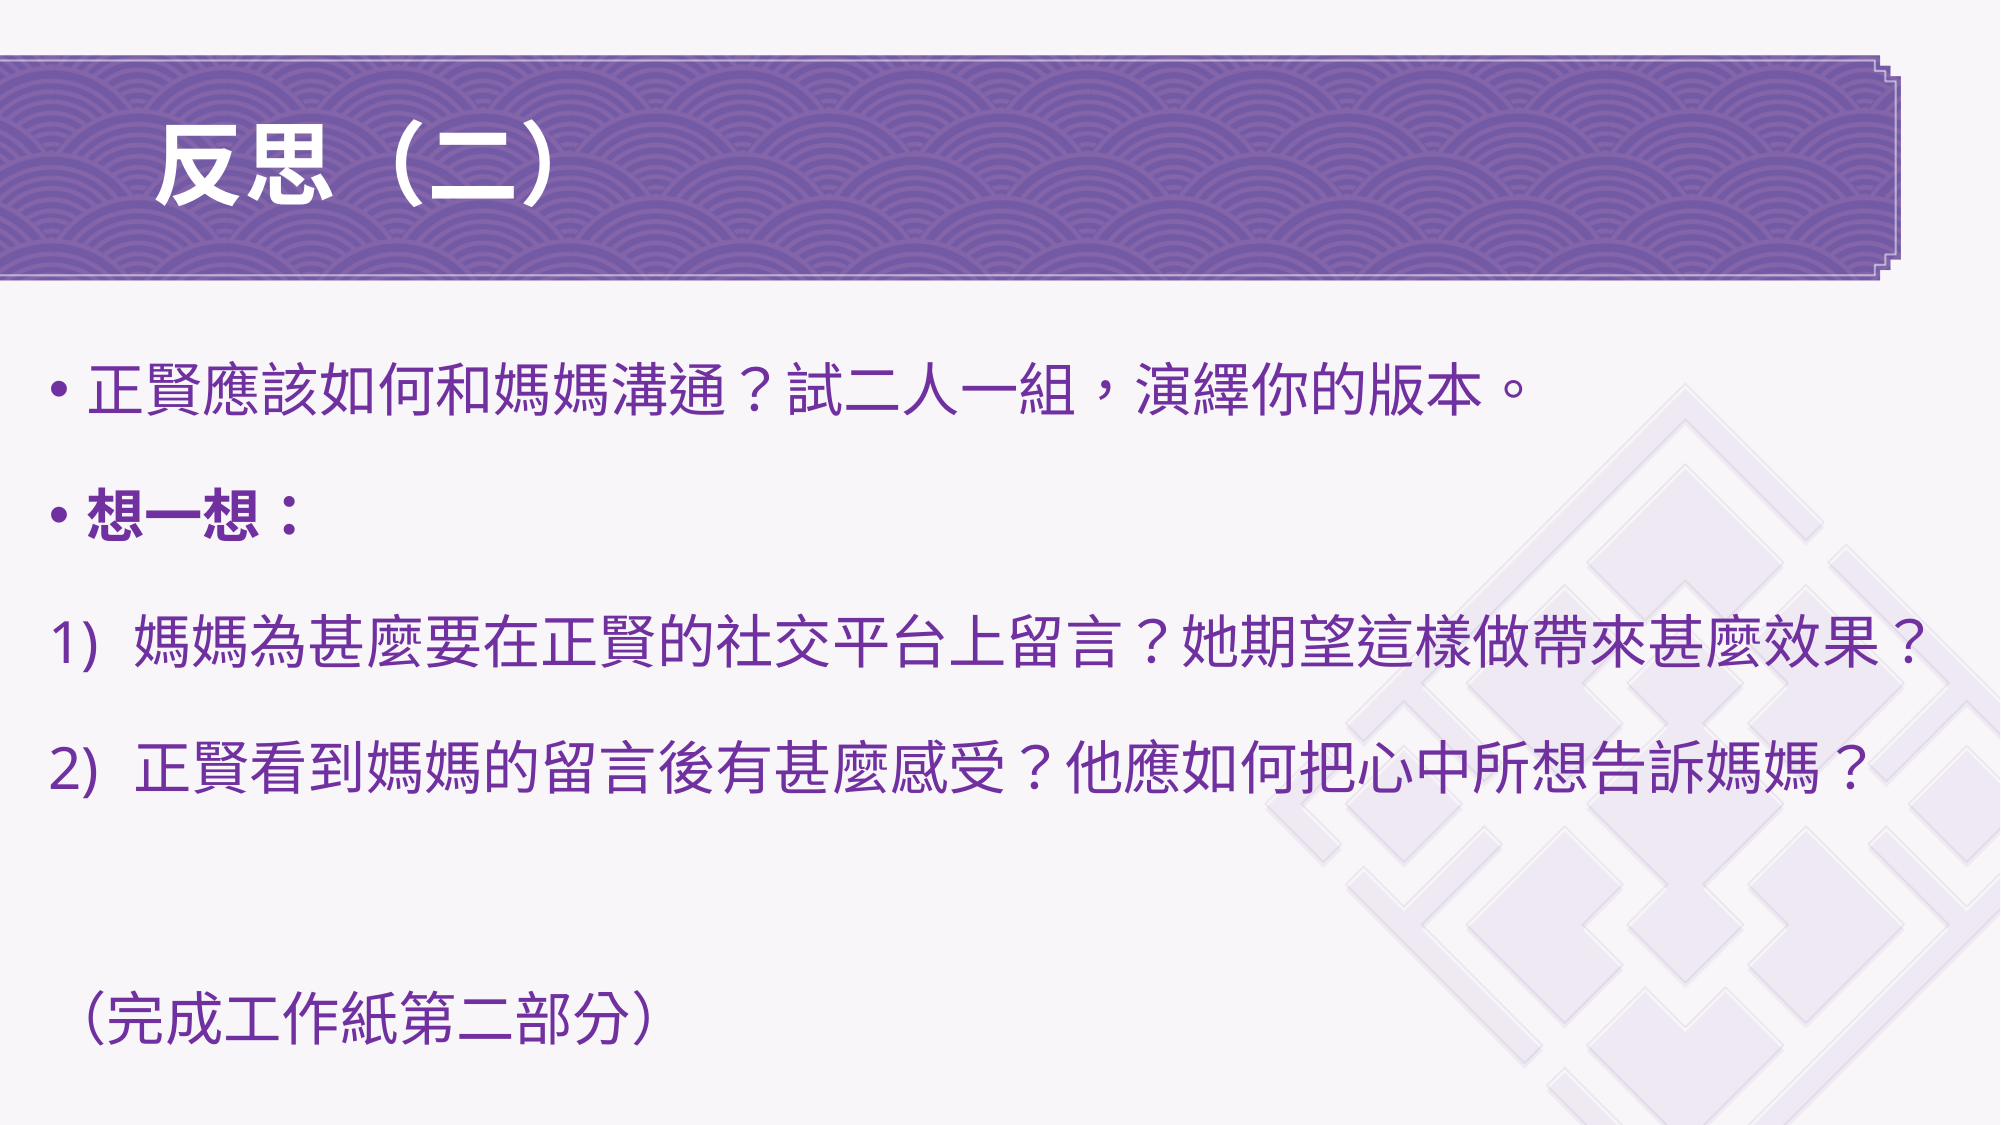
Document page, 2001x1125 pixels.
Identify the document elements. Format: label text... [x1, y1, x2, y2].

title 反思（二） [137, 59, 1863, 278]
list 正賢應該如何和媽媽溝通？試二人一組，演繹你的版本。 想一想： 媽媽為甚麼要在正賢的社交平台上留言？她期望這樣做帶來甚麼效果？ 正賢看到媽媽的留言後有甚麼感受？他應如何把心中所想告訴媽媽？ （完成工作紙第二部分） [33, 311, 1967, 1080]
picture [0, 0, 2001, 1125]
